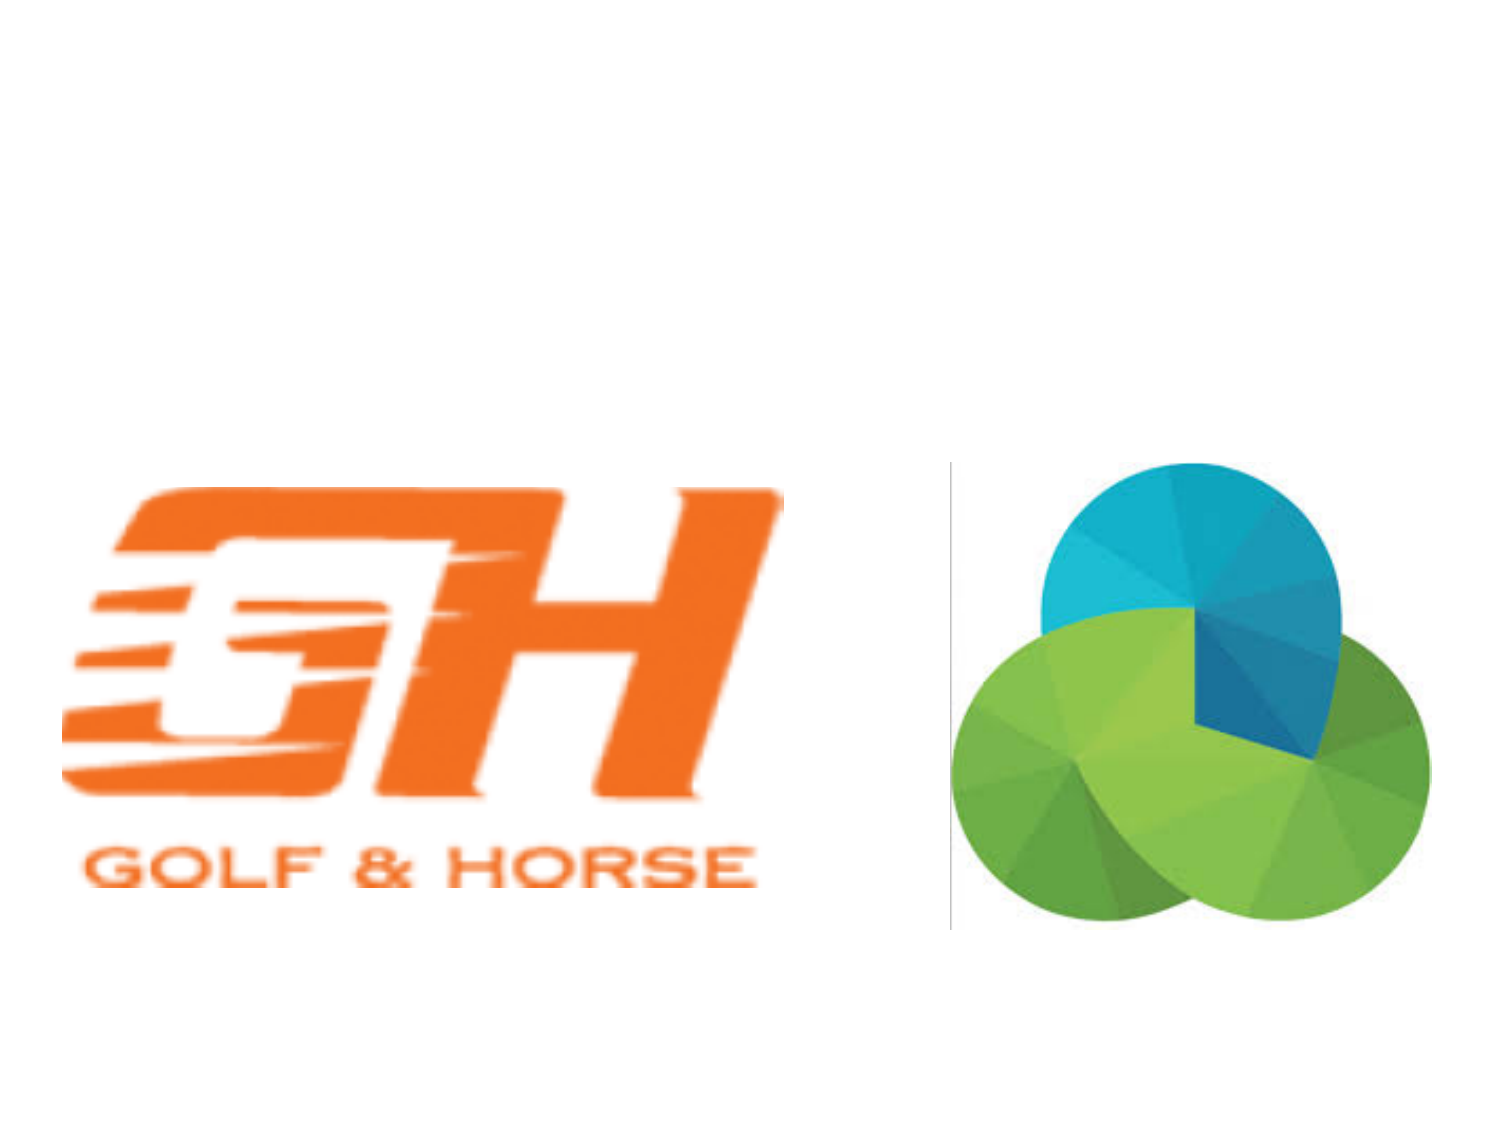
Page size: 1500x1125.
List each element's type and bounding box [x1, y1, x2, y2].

picture [949, 462, 1432, 930]
list [62, 487, 784, 888]
